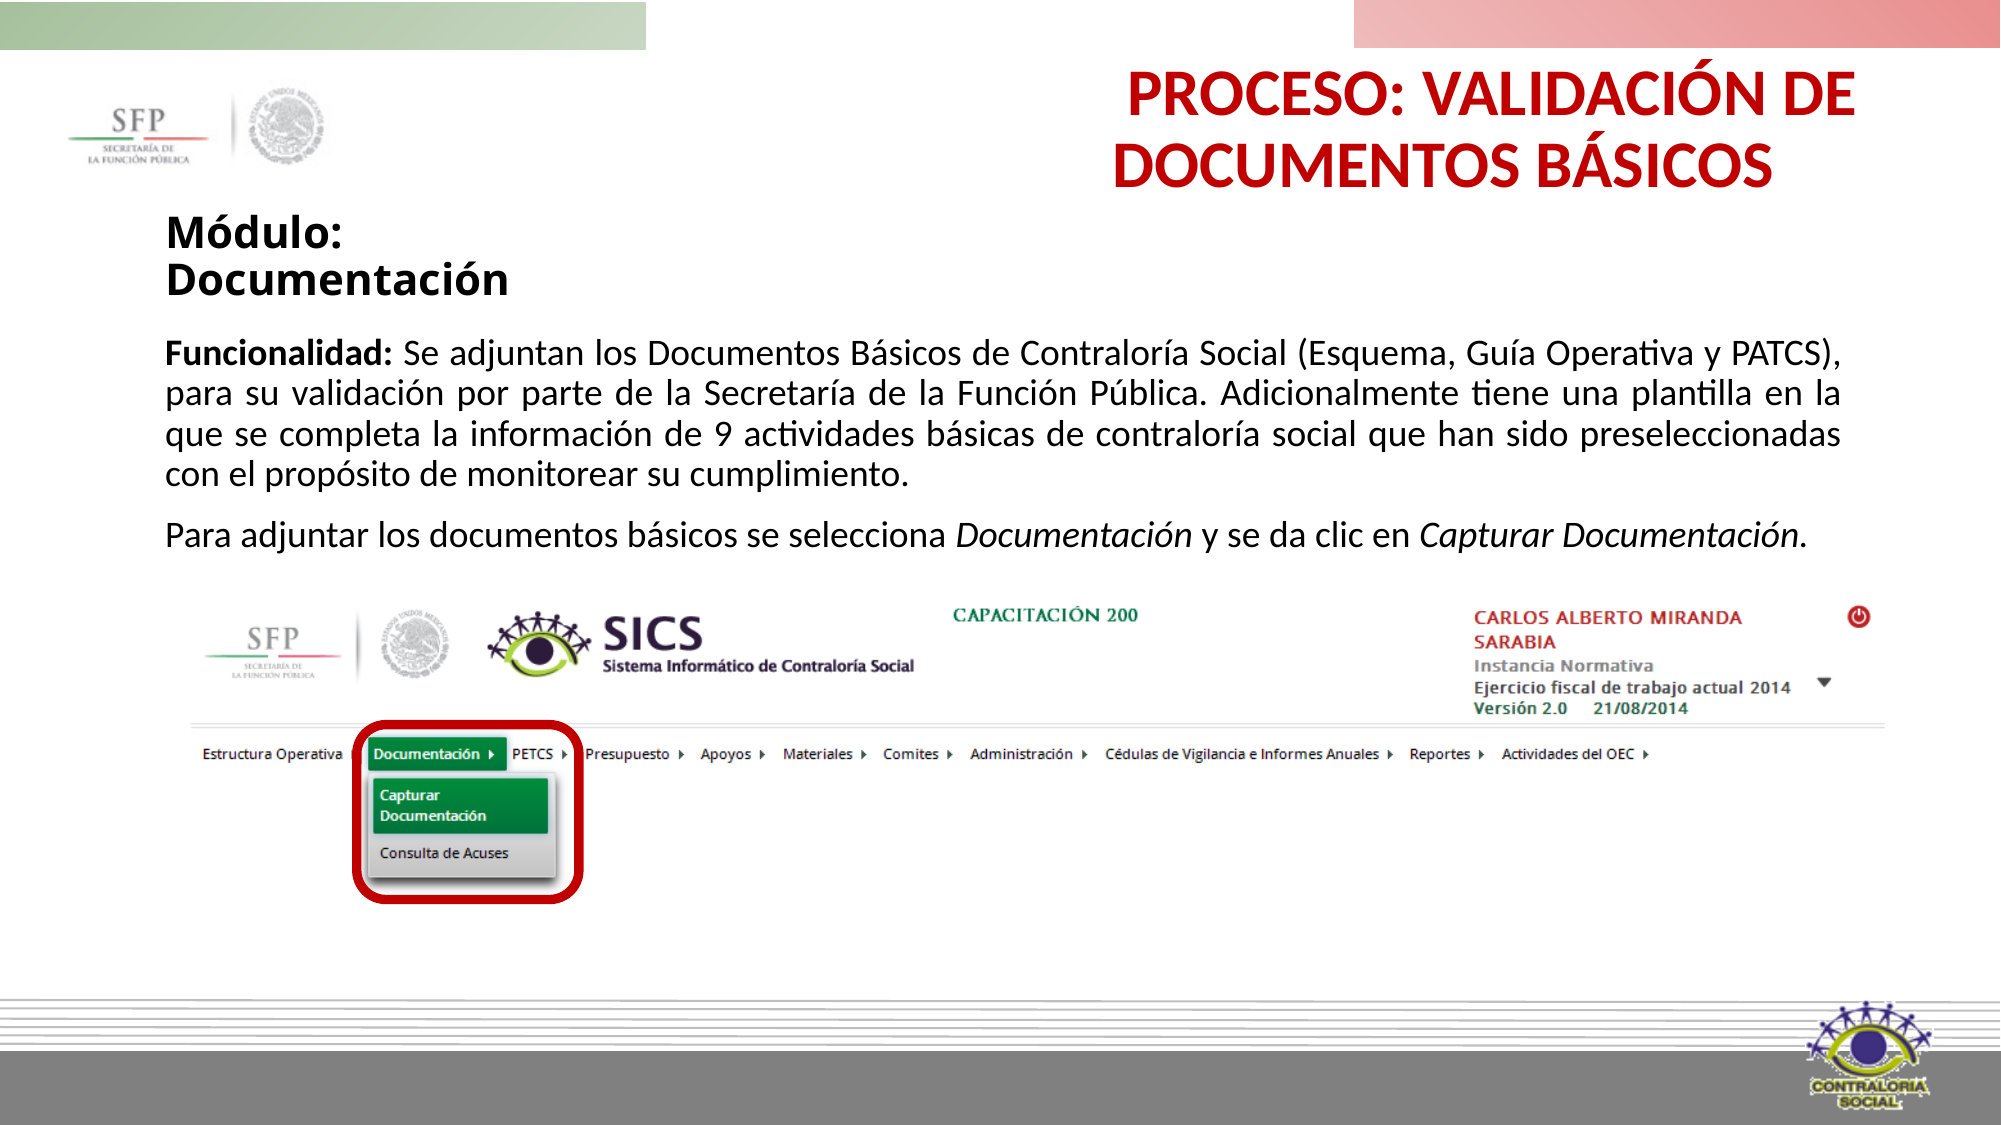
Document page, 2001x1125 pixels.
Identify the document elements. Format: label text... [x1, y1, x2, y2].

list Funcionalidad: Se adjuntan los Documentos Básicos de Contraloría Social (Esquema, Guía Operativa y PATCS), para su validación por parte de la Secretaría de la Función Pública. Adicionalmente tiene una plantilla en la que se completa la información de 9 actividades básicas de contraloría social que han sido preseleccionadas con el propósito de monitorear su cumplimiento. Para adjuntar los documentos básicos se selecciona Documentación y se da clic en Capturar Documentación. [150, 325, 1859, 633]
picture [1805, 999, 1934, 1112]
picture [56, 79, 338, 174]
text_box Módulo: Documentación [150, 213, 668, 303]
picture [186, 592, 1908, 902]
title PROCESO: VALIDACIÓN DE DOCUMENTOS BÁSICOS [1097, 50, 2000, 254]
